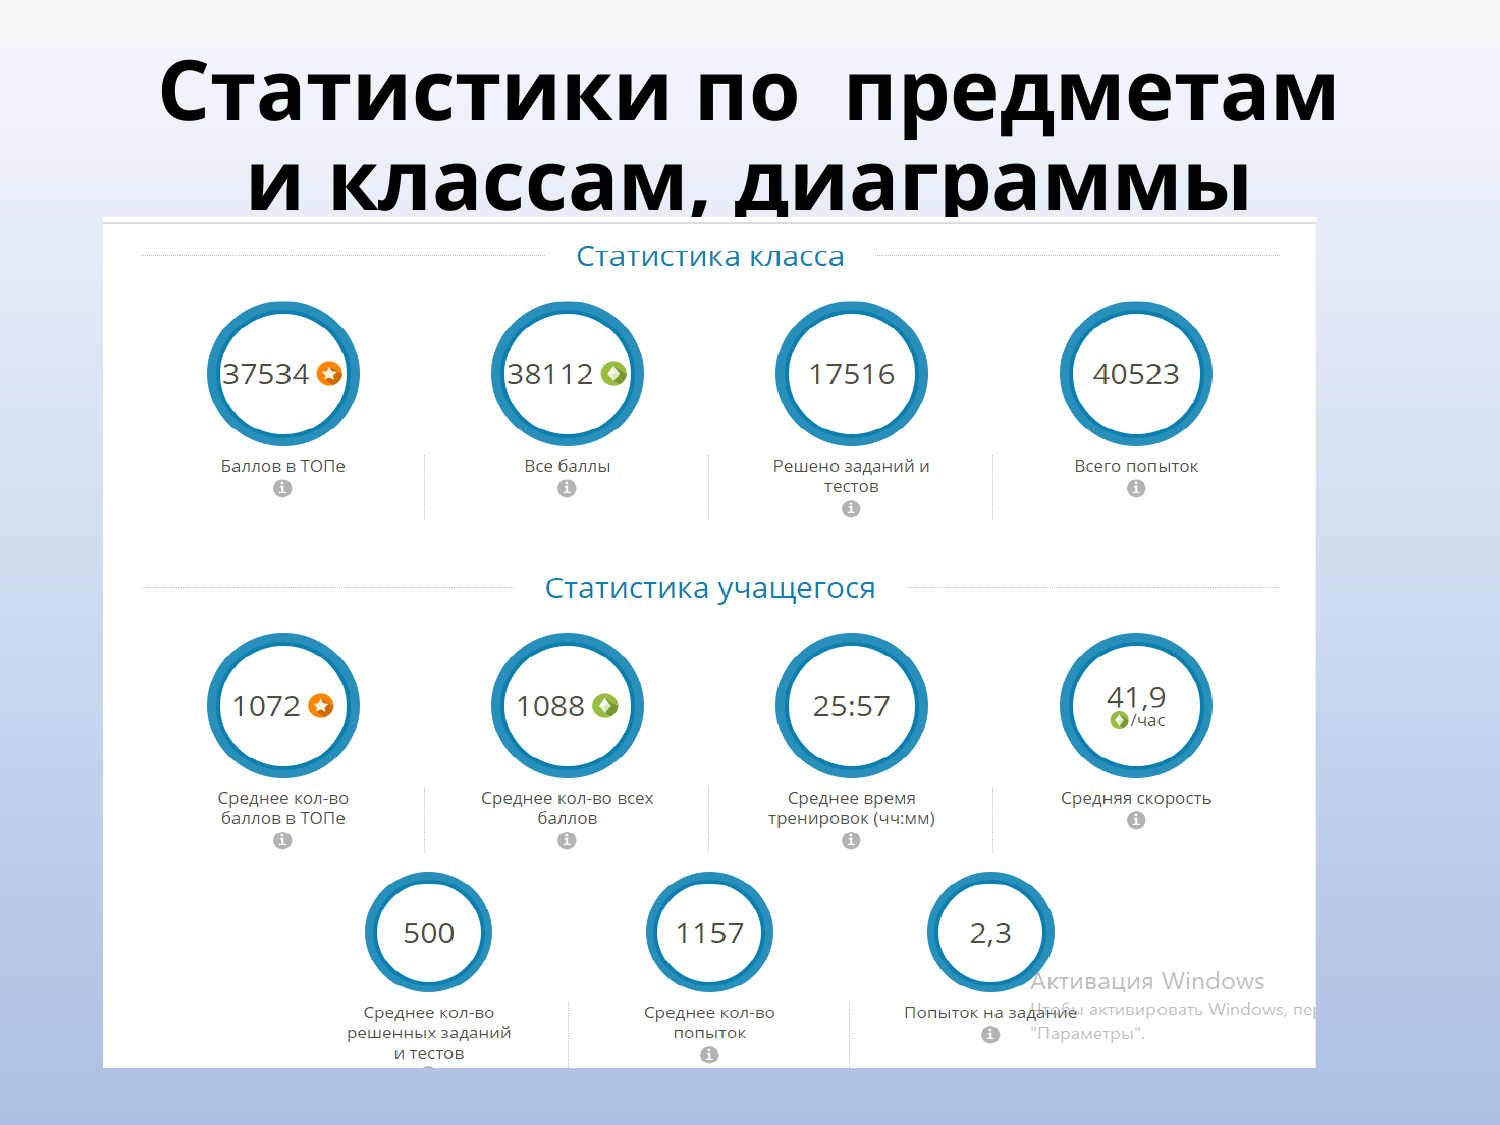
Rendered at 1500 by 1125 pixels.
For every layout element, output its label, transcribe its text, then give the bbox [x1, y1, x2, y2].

title Статистики по предметам и классам, диаграммы [103, 30, 1397, 248]
picture [103, 217, 1316, 1068]
